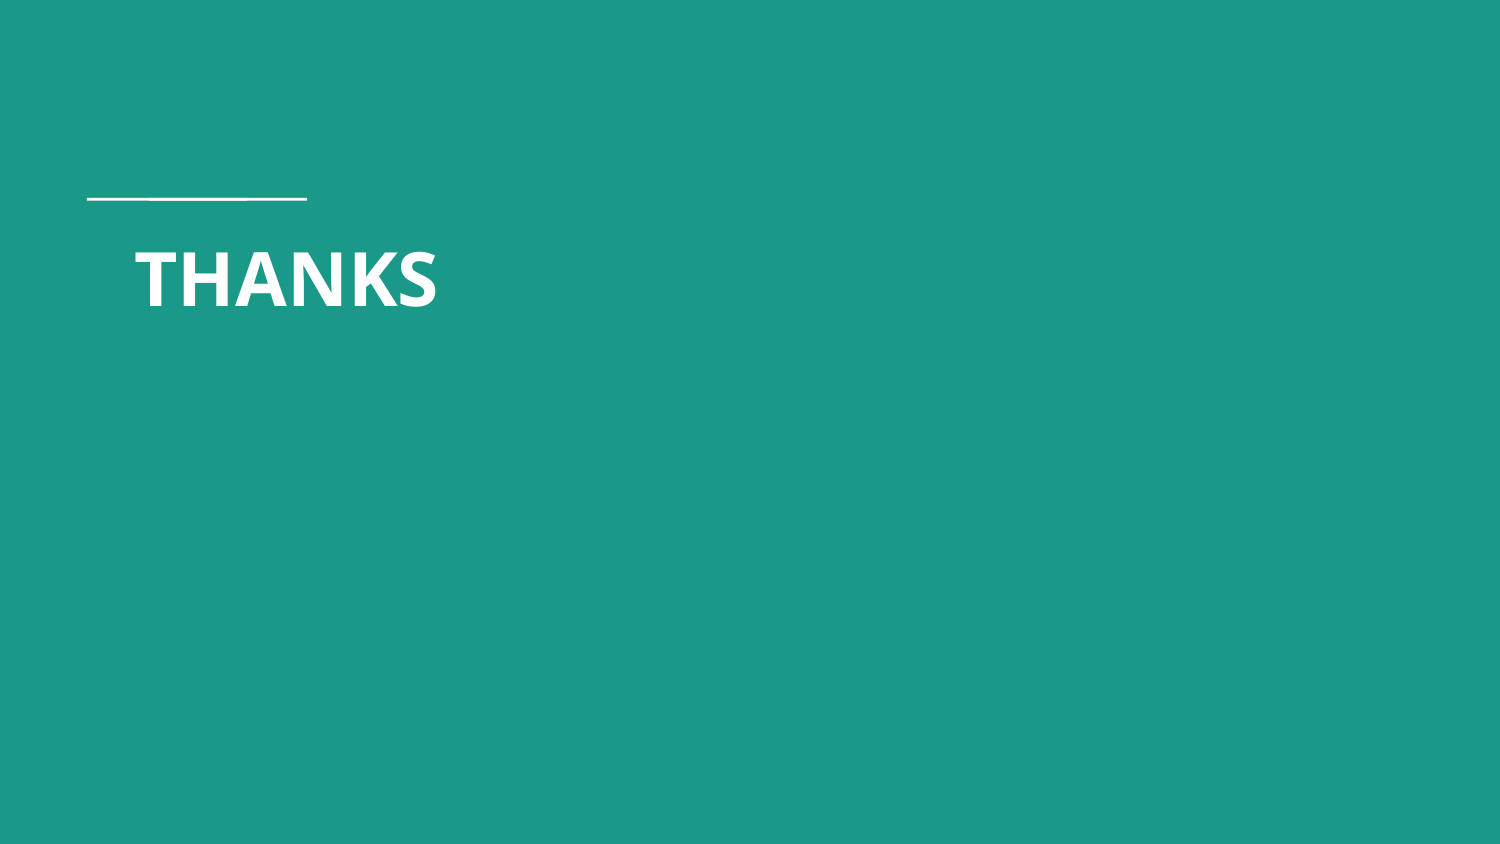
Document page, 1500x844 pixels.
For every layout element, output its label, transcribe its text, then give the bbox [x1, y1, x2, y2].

title THANKS [119, 216, 1381, 466]
